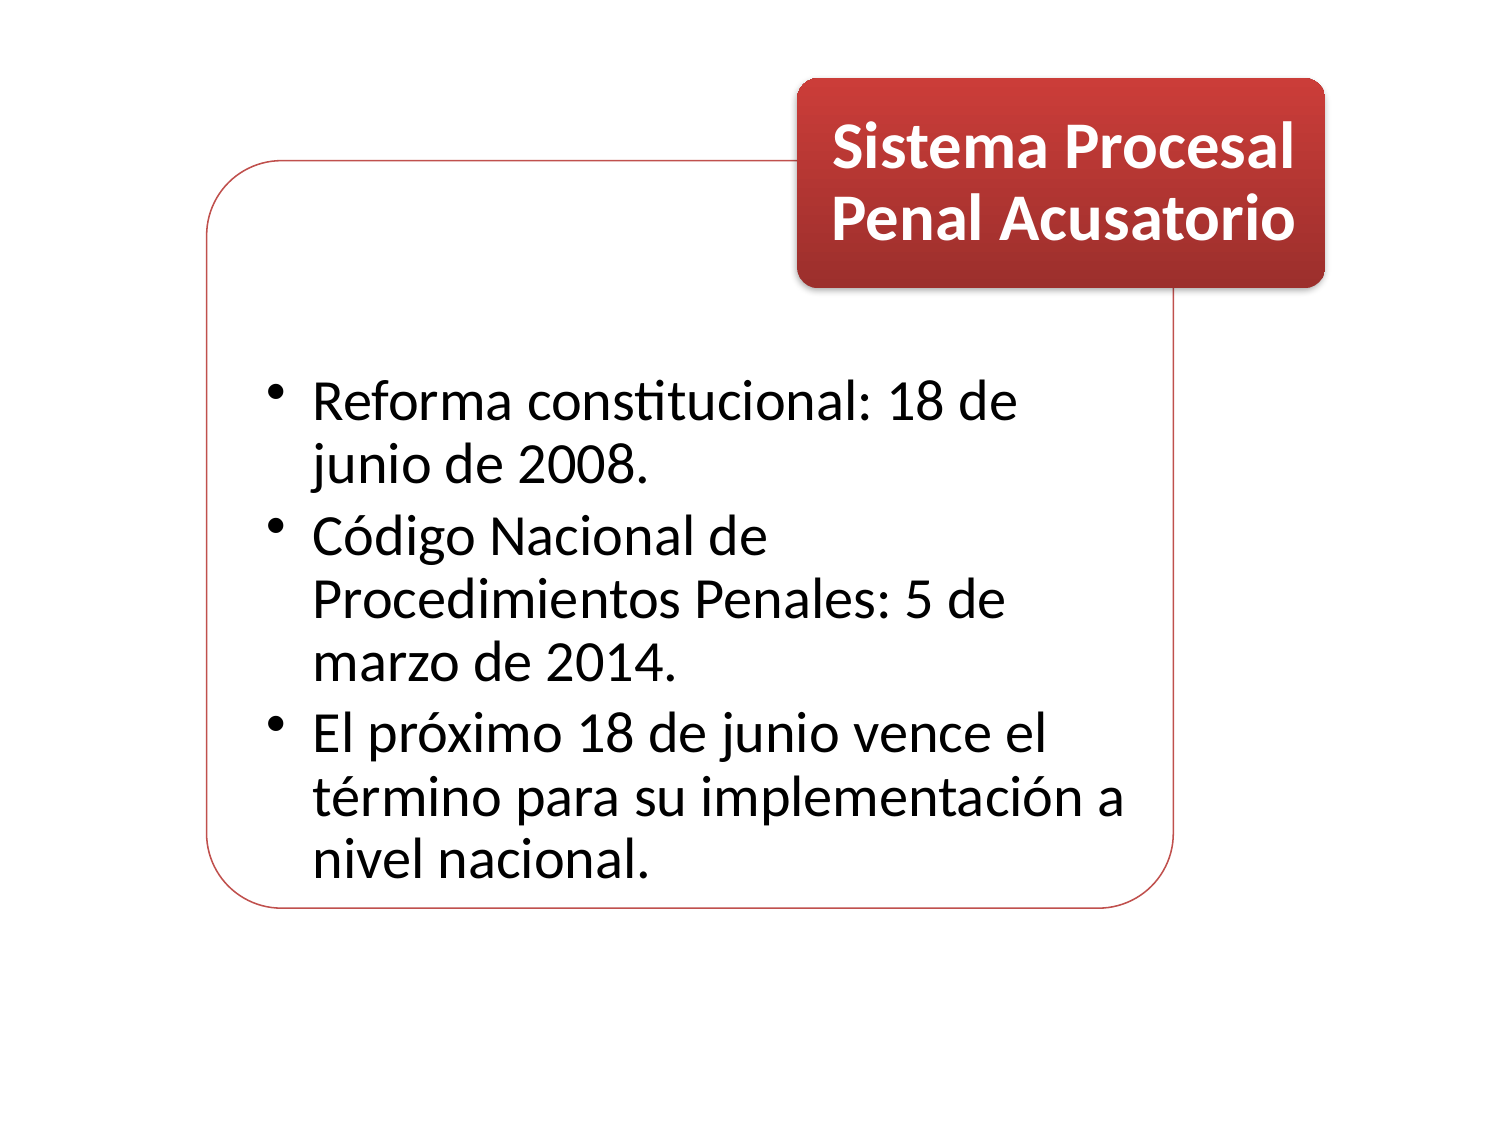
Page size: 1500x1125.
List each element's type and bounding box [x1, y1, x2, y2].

text_box [0, 37, 1454, 1039]
